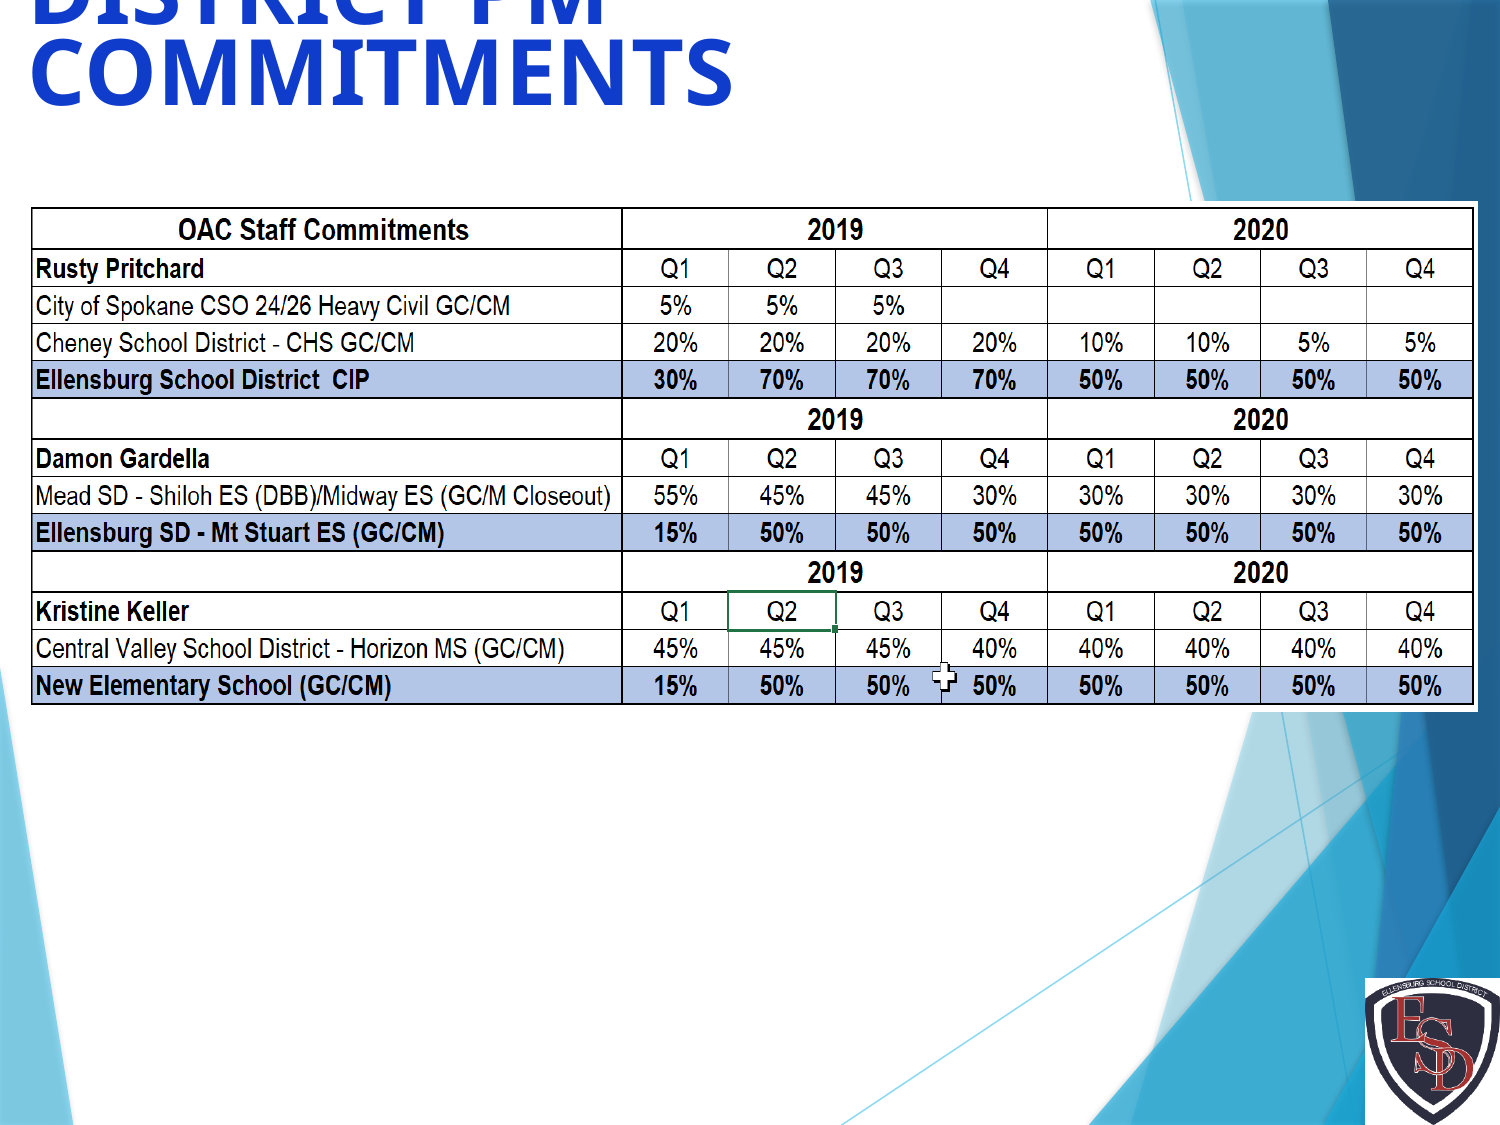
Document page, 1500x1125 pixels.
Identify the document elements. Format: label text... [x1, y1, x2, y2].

picture [1364, 978, 1500, 1125]
picture [22, 200, 1478, 713]
text_box DISTRICT PM COMMITMENTS [27, 0, 1336, 124]
